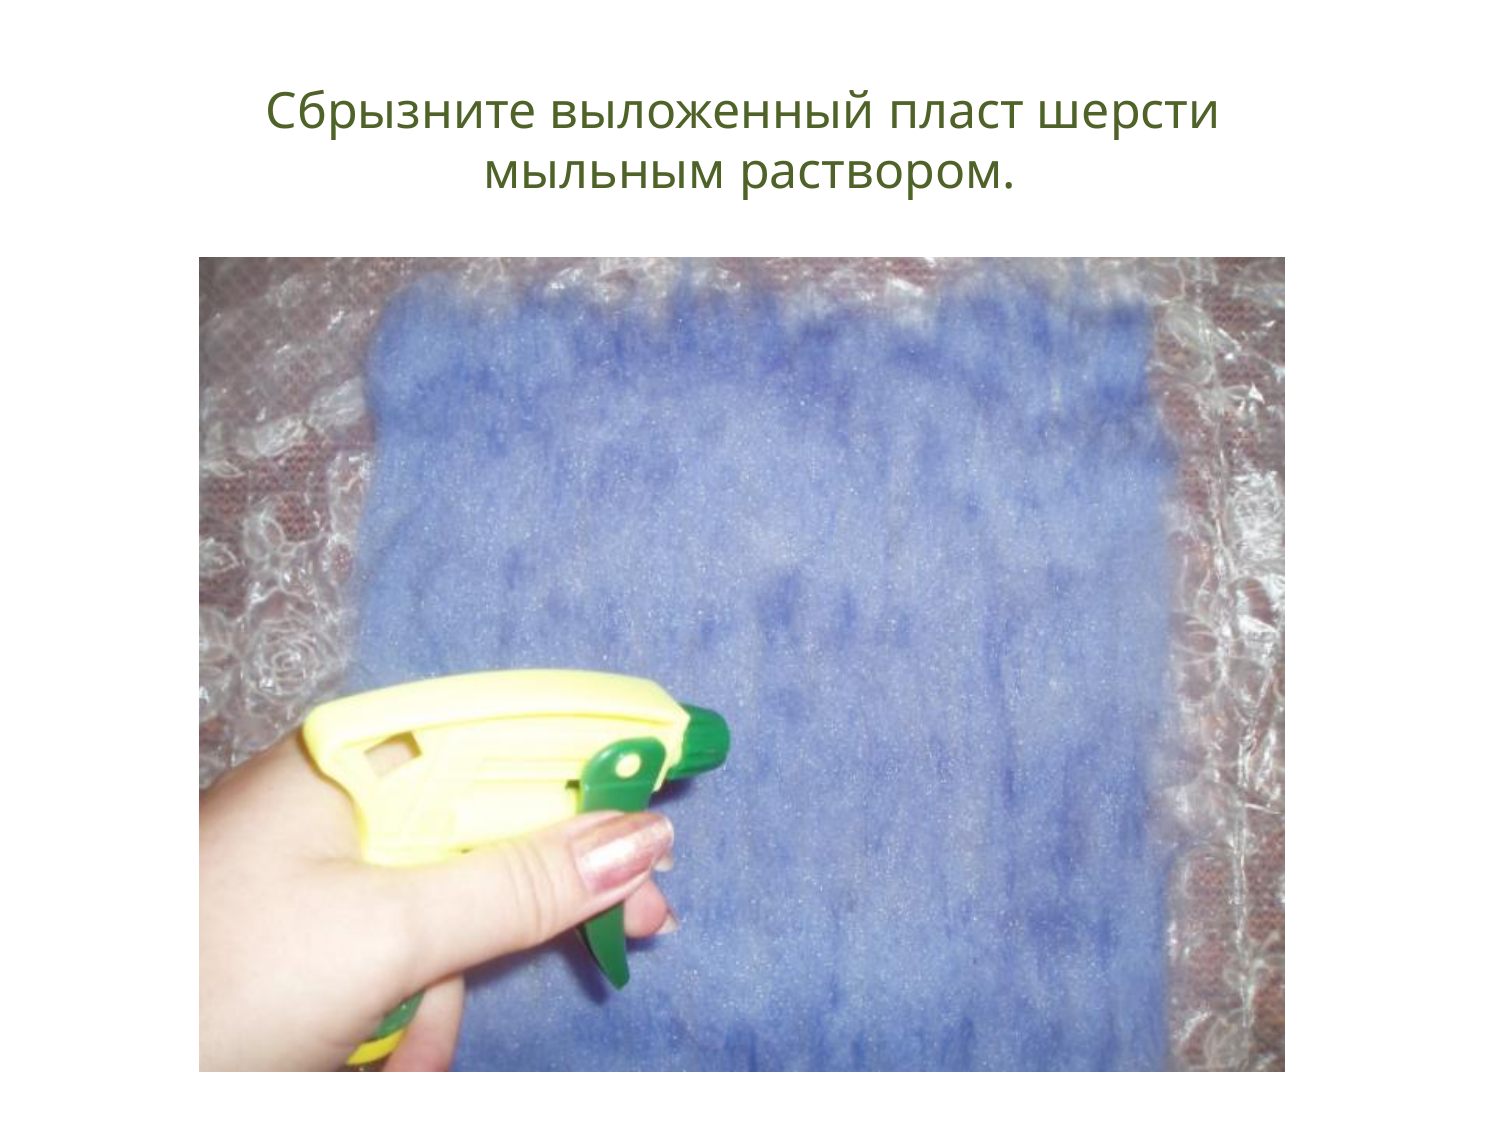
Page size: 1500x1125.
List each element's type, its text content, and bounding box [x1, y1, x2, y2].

title Сбрызните выложенный пласт шерсти мыльным раствором. [75, 45, 1425, 233]
picture [198, 257, 1285, 1073]
